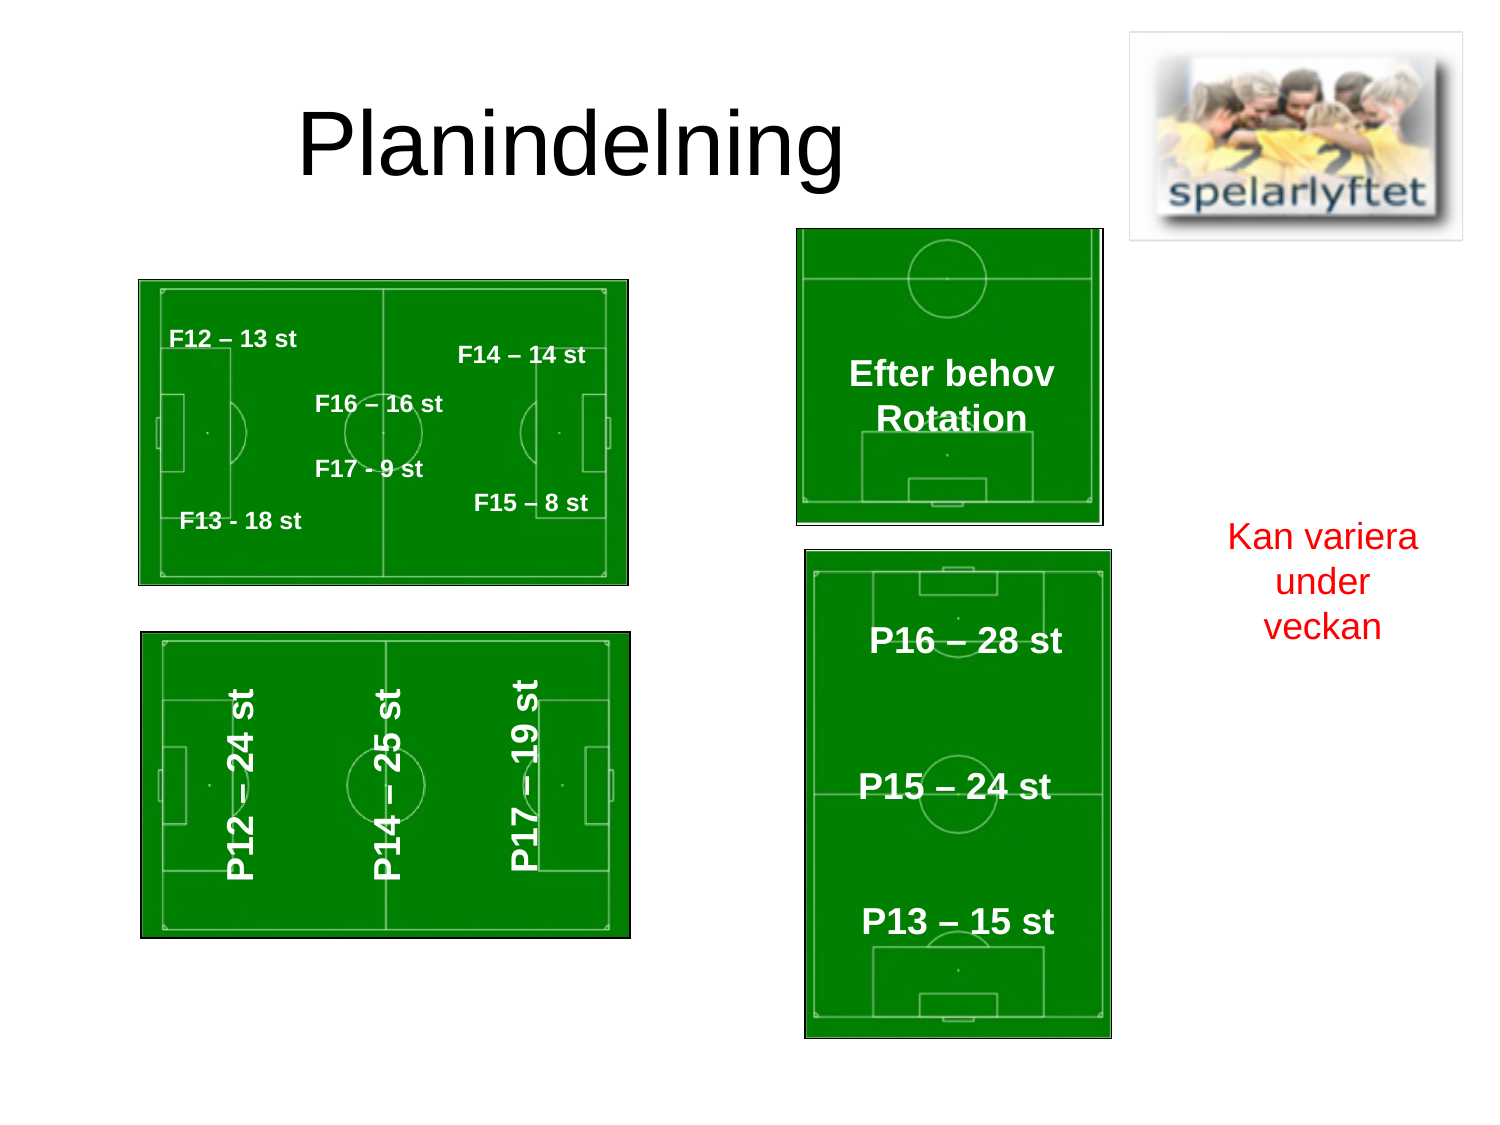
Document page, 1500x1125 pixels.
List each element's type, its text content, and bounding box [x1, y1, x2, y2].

picture [1128, 30, 1465, 244]
picture [139, 279, 628, 586]
picture [141, 632, 630, 938]
title Planindelning [74, 44, 1070, 233]
text_box Kan variera under veckan [1198, 505, 1447, 655]
picture [797, 224, 1099, 530]
text_box P16 – 28 st [854, 608, 1078, 640]
picture [714, 551, 1203, 1037]
